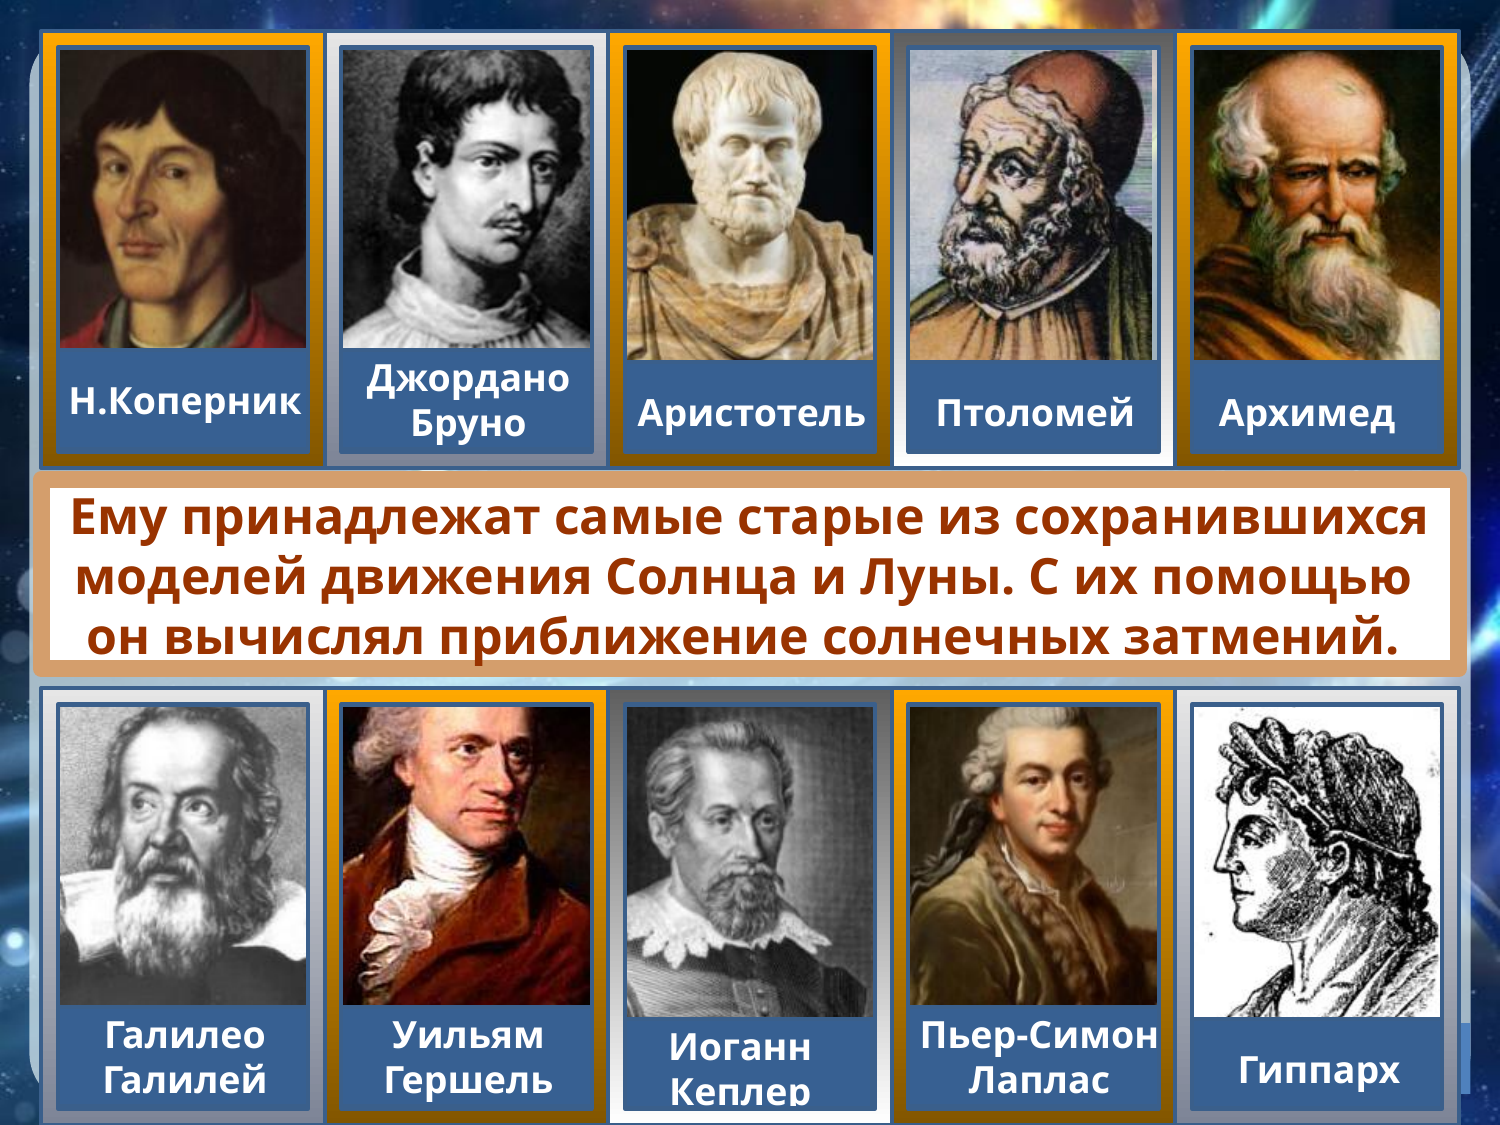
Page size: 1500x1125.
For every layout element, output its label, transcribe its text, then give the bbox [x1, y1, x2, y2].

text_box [891, 30, 1176, 469]
text_box [1464, 1021, 1473, 1096]
picture [0, 0, 1500, 1125]
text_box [326, 687, 606, 1125]
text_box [1174, 687, 1459, 1125]
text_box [894, 687, 1173, 1125]
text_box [41, 30, 323, 469]
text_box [608, 687, 892, 1125]
text_box Ему принадлежат самые старые из сохранившихся моделей движения Солнца и Луны. С их помощью он вычислял приближение солнечных затмений. [39, 478, 1461, 671]
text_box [1176, 30, 1459, 469]
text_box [609, 30, 890, 469]
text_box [41, 687, 326, 1125]
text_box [324, 30, 609, 469]
